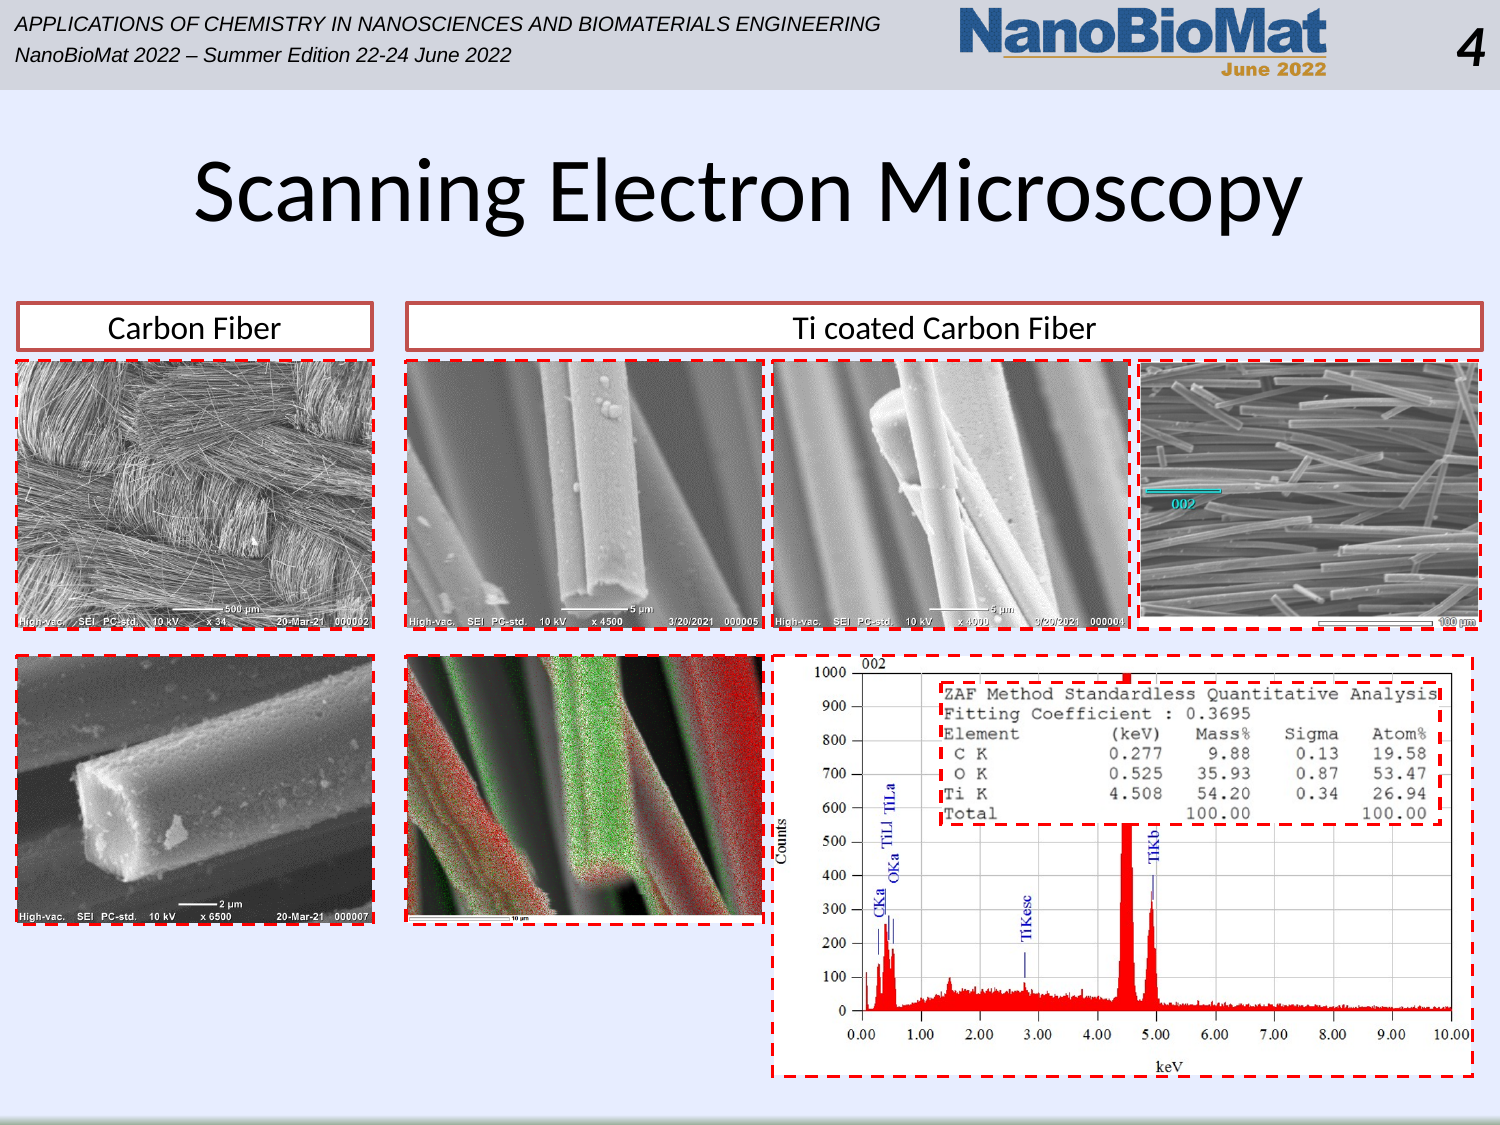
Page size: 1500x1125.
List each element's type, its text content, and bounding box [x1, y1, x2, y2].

picture [950, 0, 1334, 82]
picture [1139, 361, 1479, 628]
text_box 4 [1358, 0, 1500, 86]
text_box [0, 0, 1500, 92]
title Scanning Electron Microscopy [75, 92, 1425, 279]
picture [773, 361, 1129, 628]
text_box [773, 656, 1471, 1076]
text_box Carbon Fiber [16, 301, 374, 352]
text_box Ti coated Carbon Fiber [405, 301, 1484, 352]
picture [407, 656, 762, 923]
text_box APPLICATIONS OF CHEMISTRY IN NANOSCIENCES AND BIOMATERIALS ENGINEERING NanoBioMat 2022 – Summer Edition 22-24 June 2022 [0, 0, 948, 79]
picture [407, 361, 762, 628]
picture [17, 361, 373, 628]
picture [17, 656, 373, 923]
